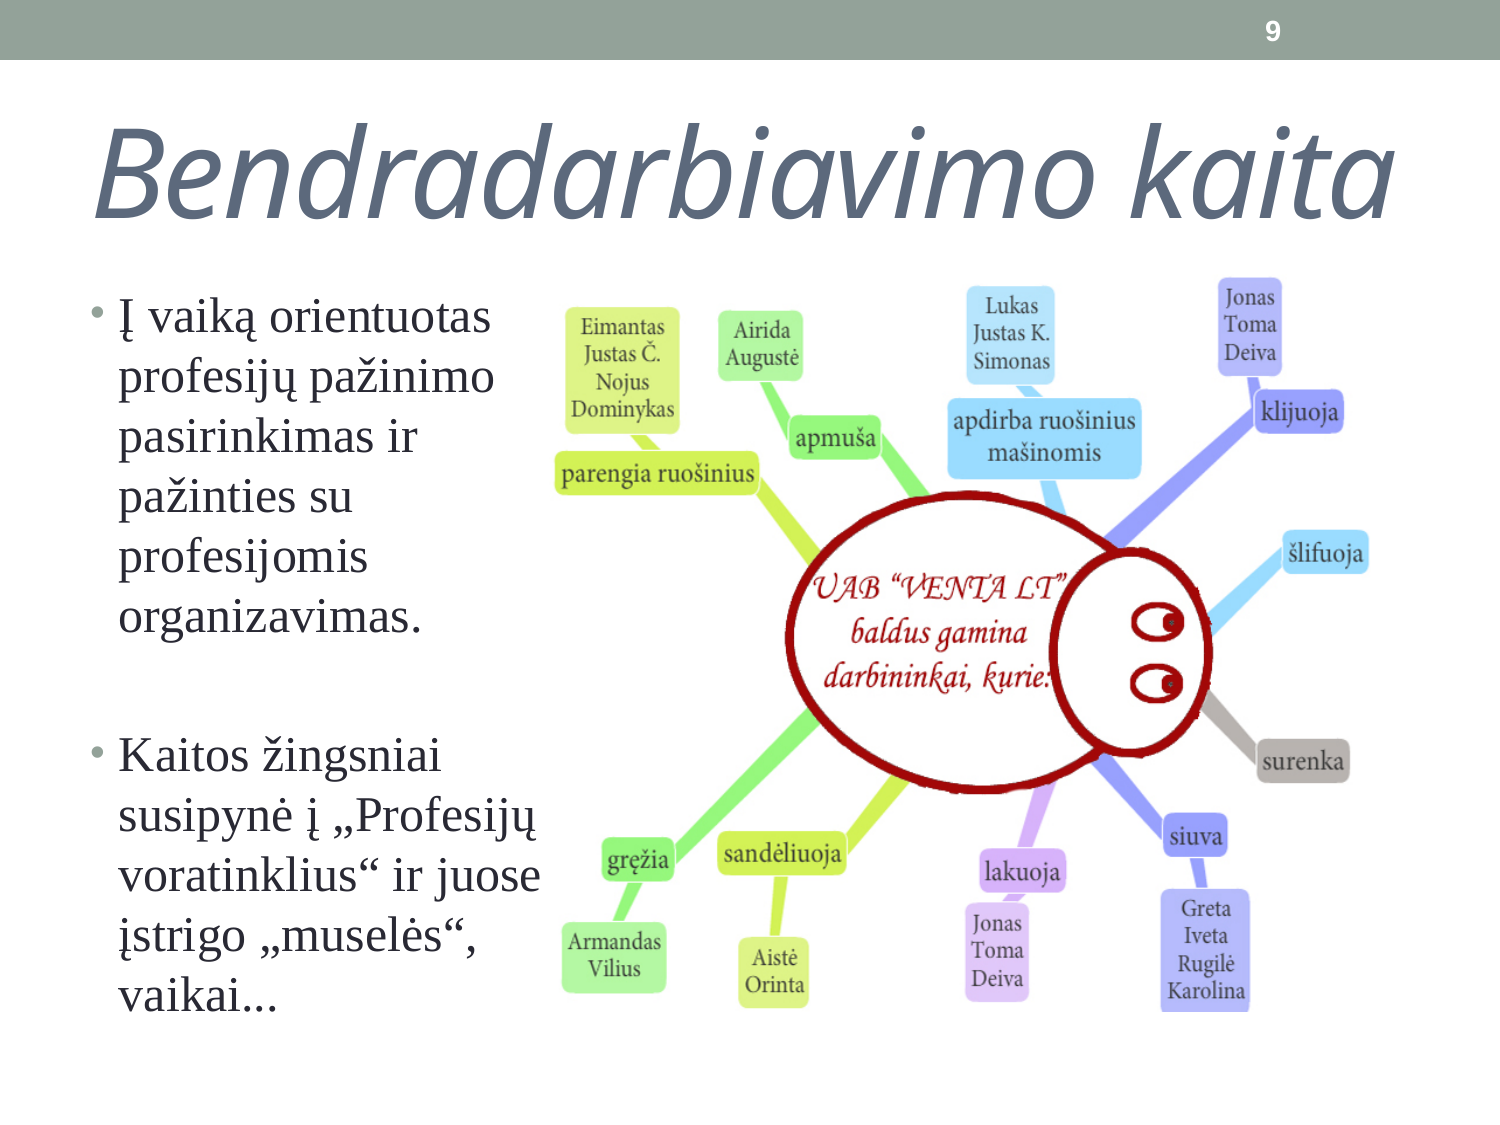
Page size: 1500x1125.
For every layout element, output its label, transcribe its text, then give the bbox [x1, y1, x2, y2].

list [548, 274, 1483, 1012]
list Į vaiką orientuotas profesijų pažinimo pasirinkimas ir pažinties su profesijomis organizavimas. Kaitos žingsniai susipynė į „Profesijų voratinklius“ ir juose įstrigo „muselės“, vaikai... [75, 274, 561, 1049]
title Bendradarbiavimo kaita [75, 87, 1425, 250]
slide_number 9 [1250, 3, 1425, 57]
